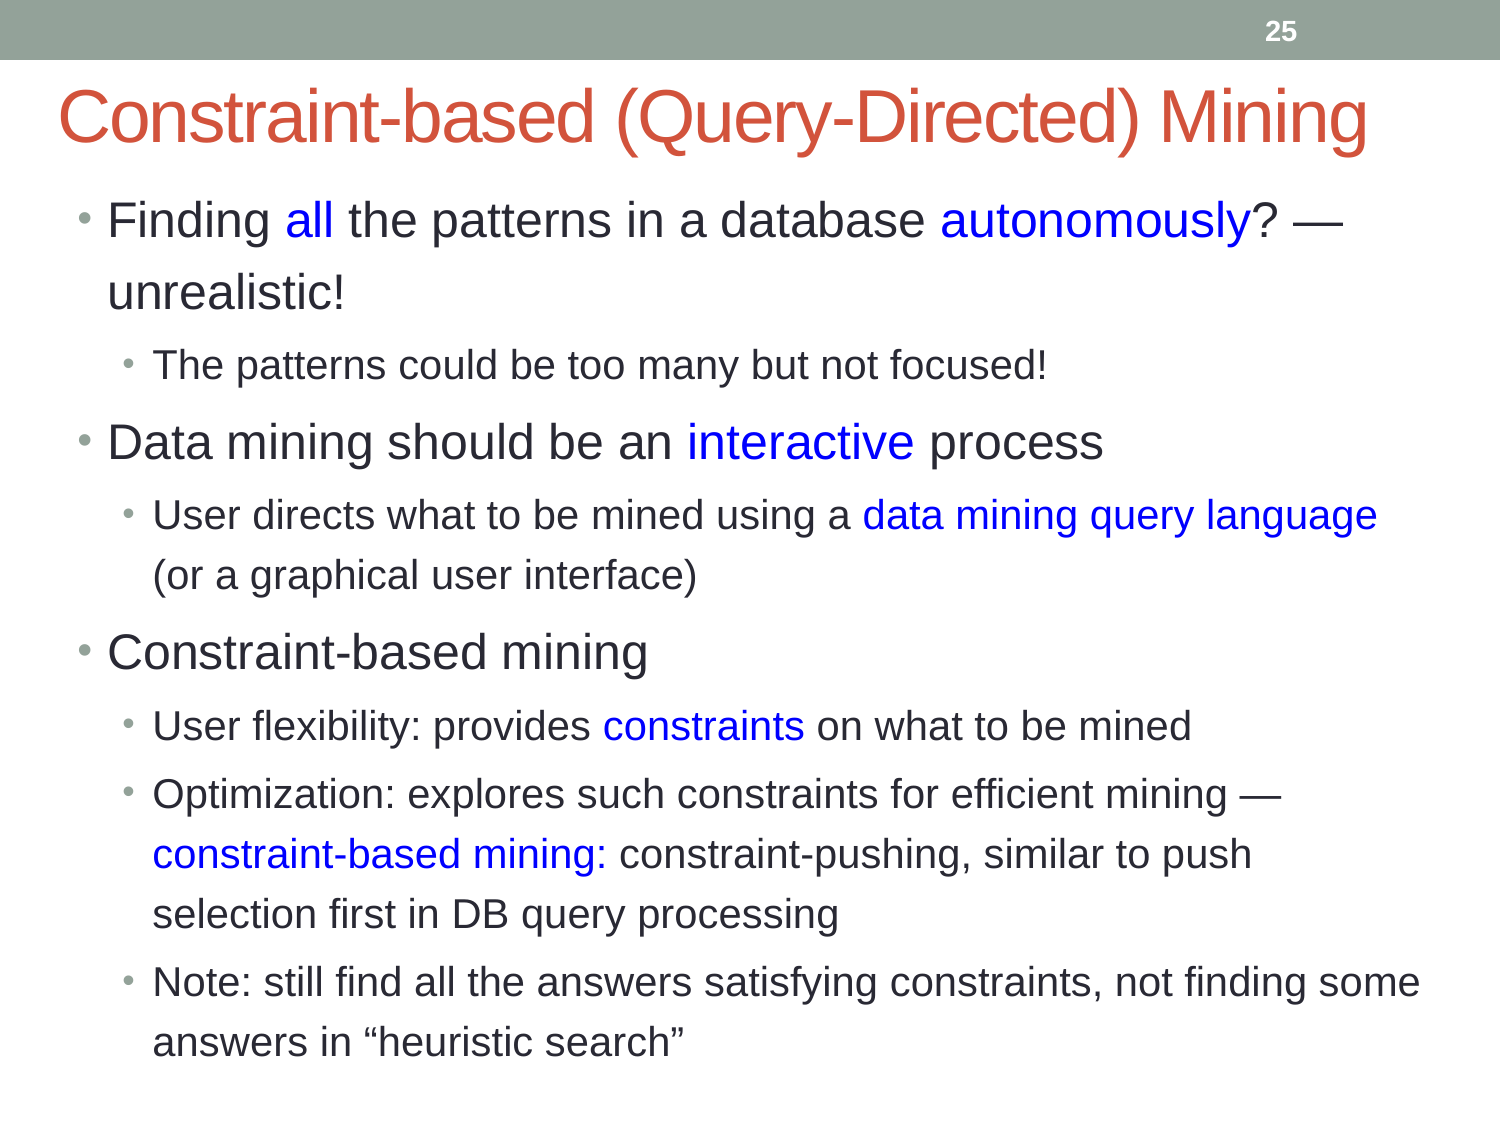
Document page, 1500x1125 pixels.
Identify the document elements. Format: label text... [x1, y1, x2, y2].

title Constraint-based (Query-Directed) Mining [42, 18, 1458, 207]
slide_number 25 [1250, 3, 1425, 57]
list Finding all the patterns in a database autonomously? — unrealistic! The patterns could be too many but not focused! Data mining should be an interactive process User directs what to be mined using a data mining query language (or a graphical user interface) Constraint-based mining User flexibility: provides constraints on what to be mined Optimization: explores such constraints for efficient mining — constraint-based mining: constraint-pushing, similar to push selection first in DB query processing Note: still find all the answers satisfying constraints, not finding some answers in “heuristic search” [62, 167, 1438, 981]
